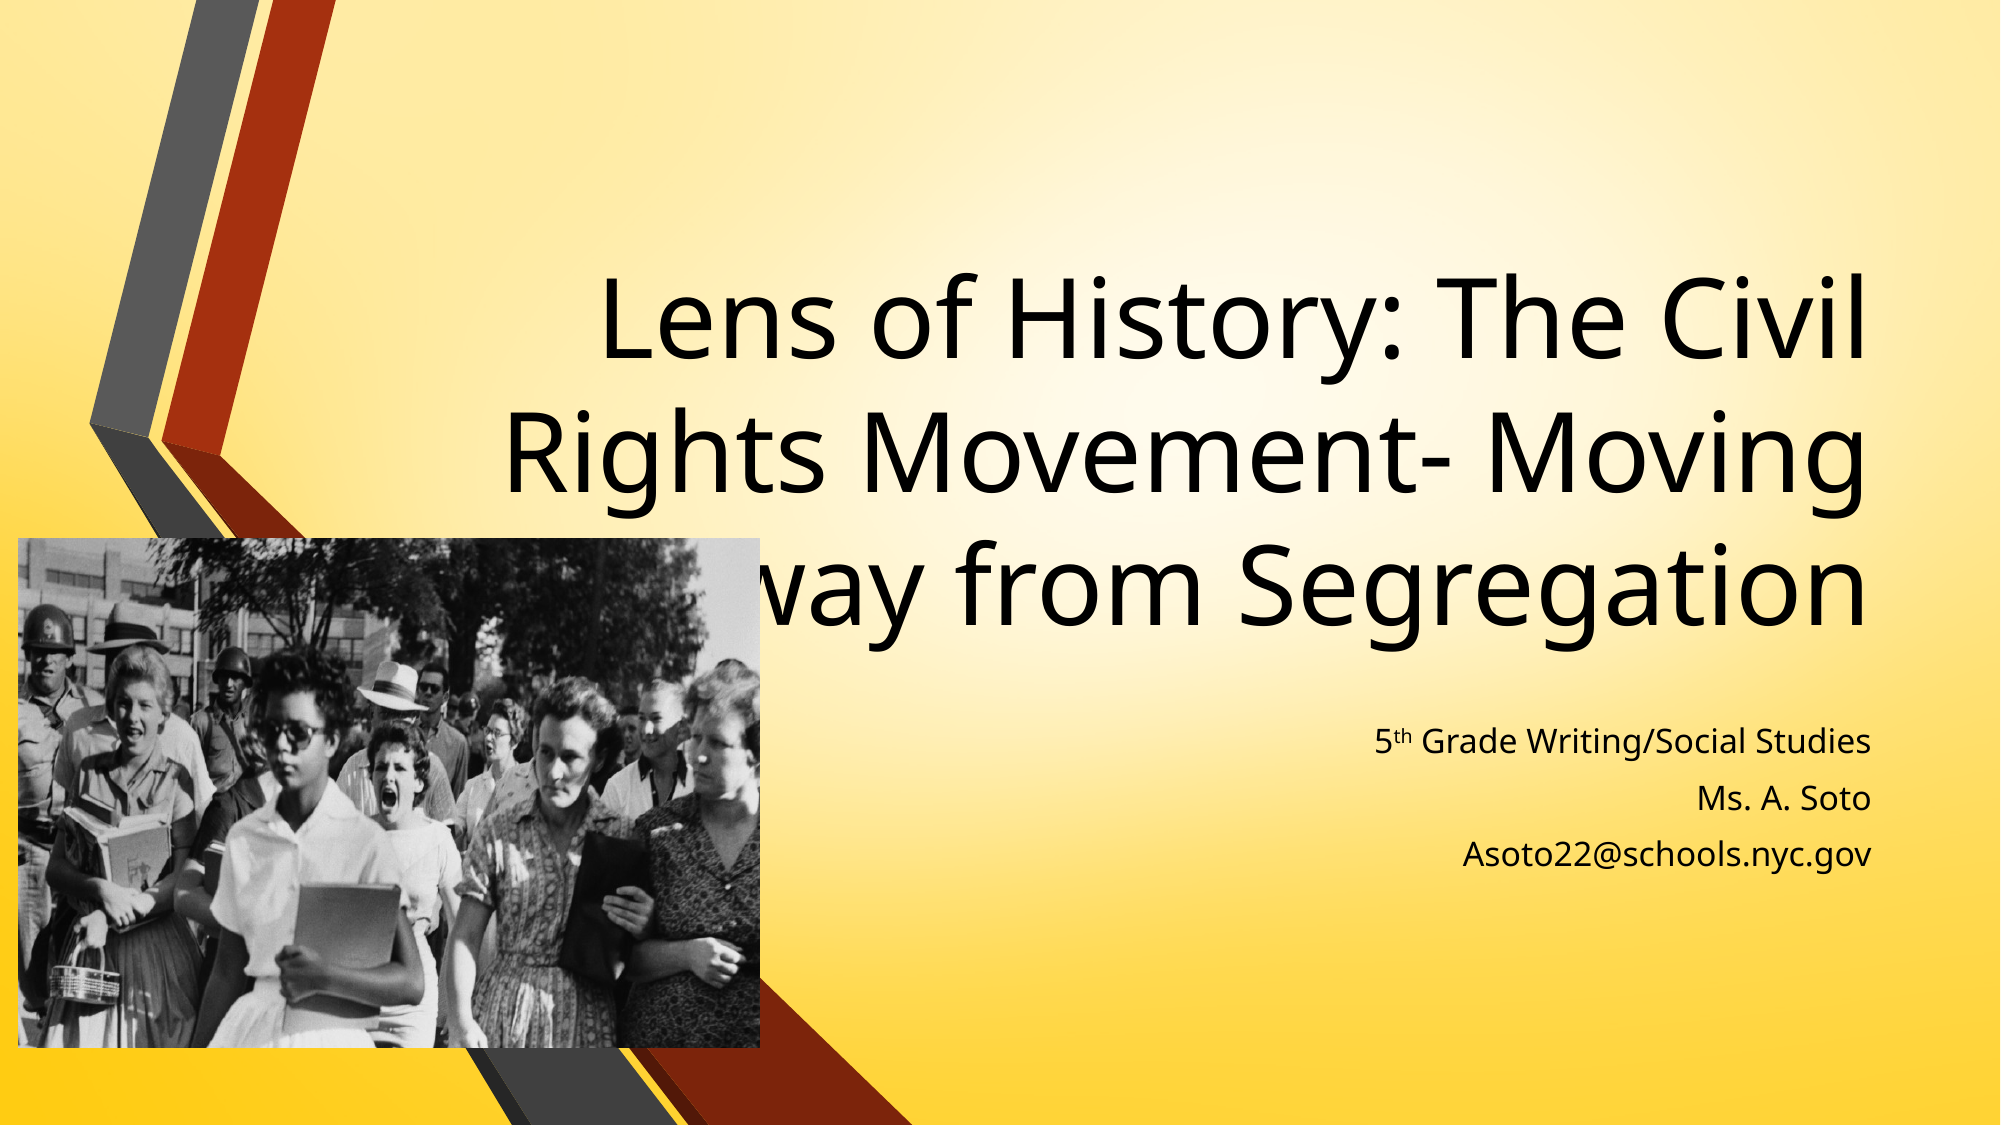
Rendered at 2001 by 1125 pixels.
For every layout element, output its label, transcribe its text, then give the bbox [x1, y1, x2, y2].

title Lens of History: The Civil Rights Movement- Moving Away from Segregation [480, 226, 1887, 655]
picture [18, 538, 760, 1048]
subtitle 5th Grade Writing/Social Studies Ms. A. Soto Asoto22@schools.nyc.gov [760, 655, 1887, 884]
